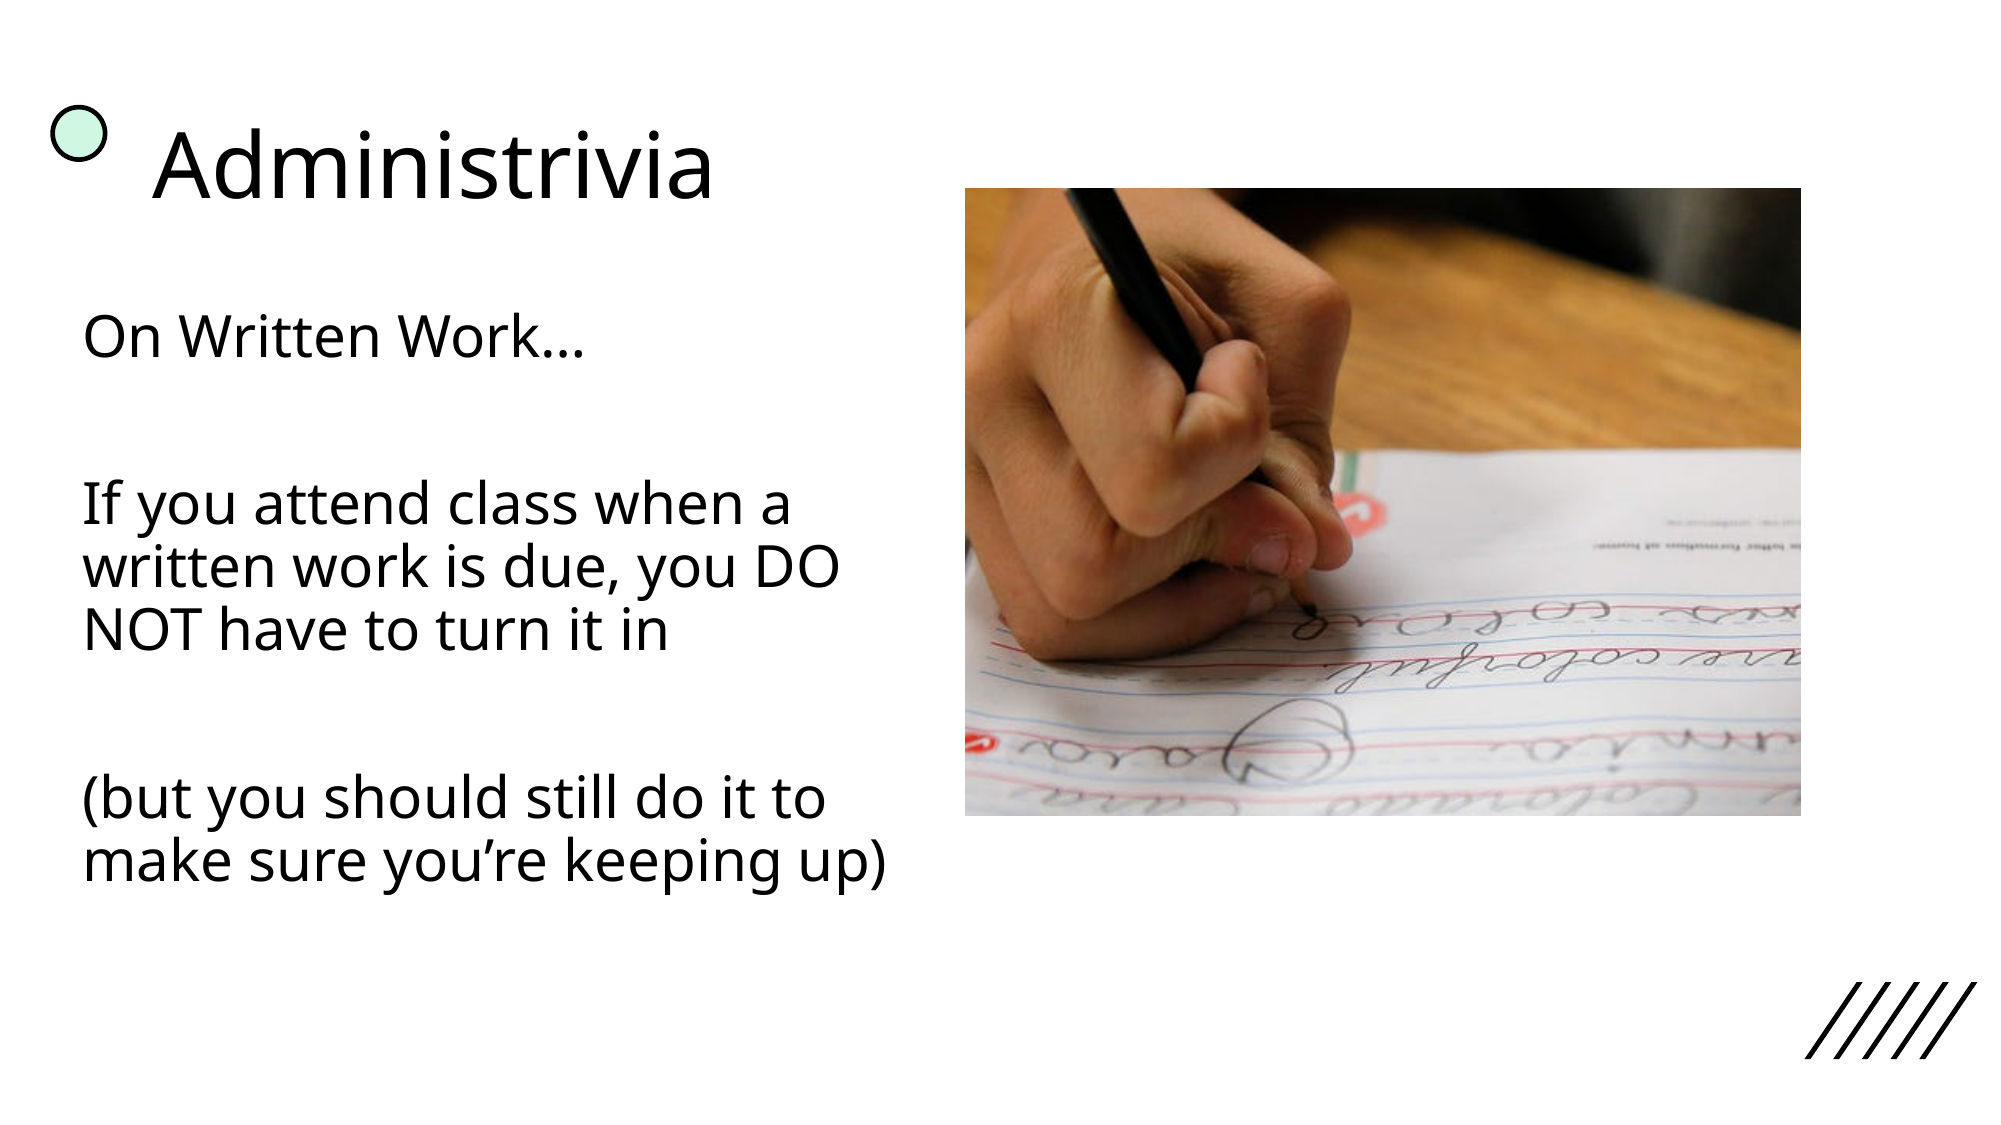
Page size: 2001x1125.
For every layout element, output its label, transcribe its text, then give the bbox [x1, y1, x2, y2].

list On Written Work… If you attend class when a written work is due, you DO NOT have to turn it in (but you should still do it to make sure you’re keeping up) [67, 299, 949, 1088]
picture [965, 188, 1801, 816]
title Administrivia [137, 59, 1863, 278]
